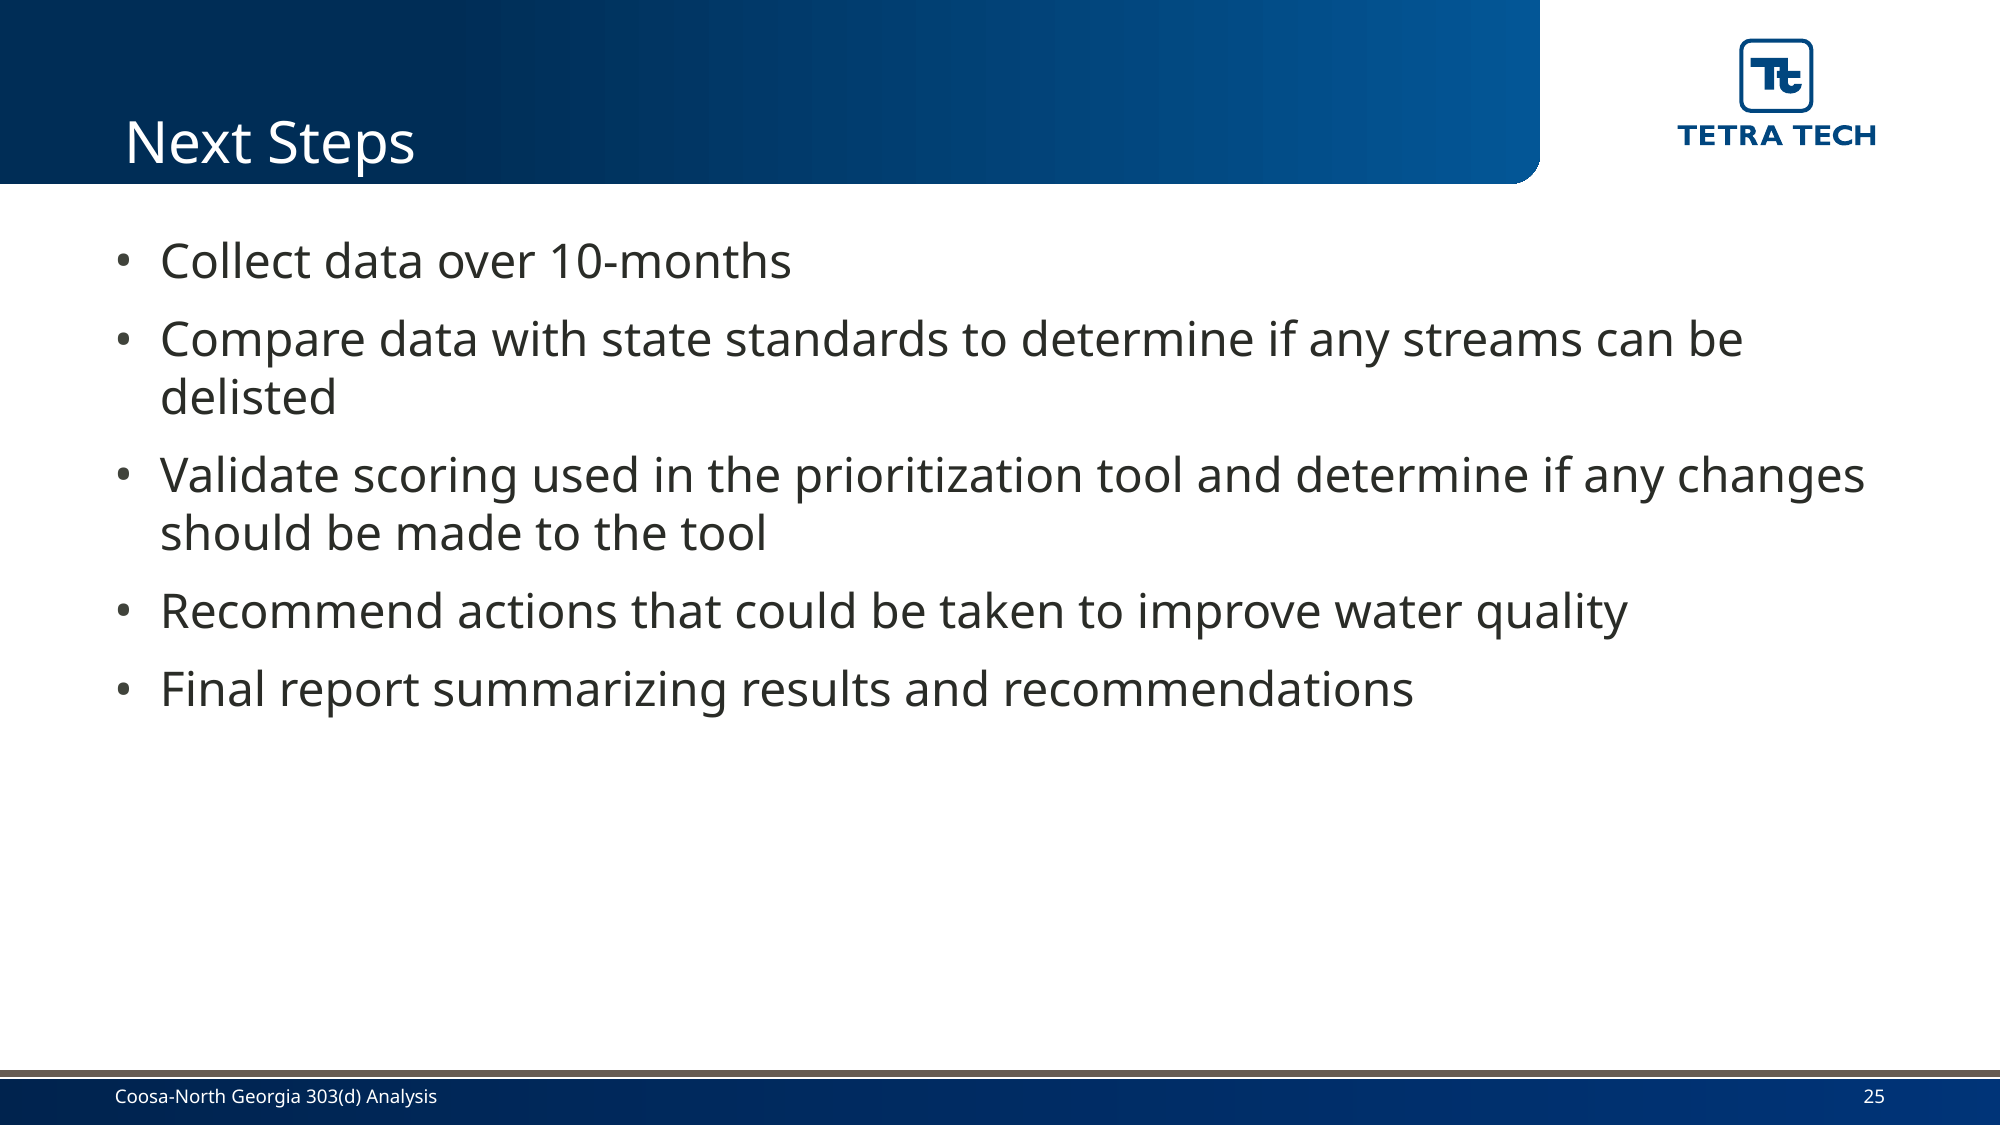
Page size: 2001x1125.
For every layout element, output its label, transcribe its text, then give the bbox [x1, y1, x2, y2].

title Next Steps [109, 25, 1533, 184]
footer Coosa-North Georgia 303(d) Analysis [99, 1070, 775, 1125]
slide_number 25 [1449, 1070, 1900, 1125]
list Collect data over 10-months Compare data with state standards to determine if any streams can be delisted Validate scoring used in the prioritization tool and determine if any changes should be made to the tool Recommend actions that could be taken to improve water quality Final report summarizing results and recommendations [99, 223, 1900, 1036]
